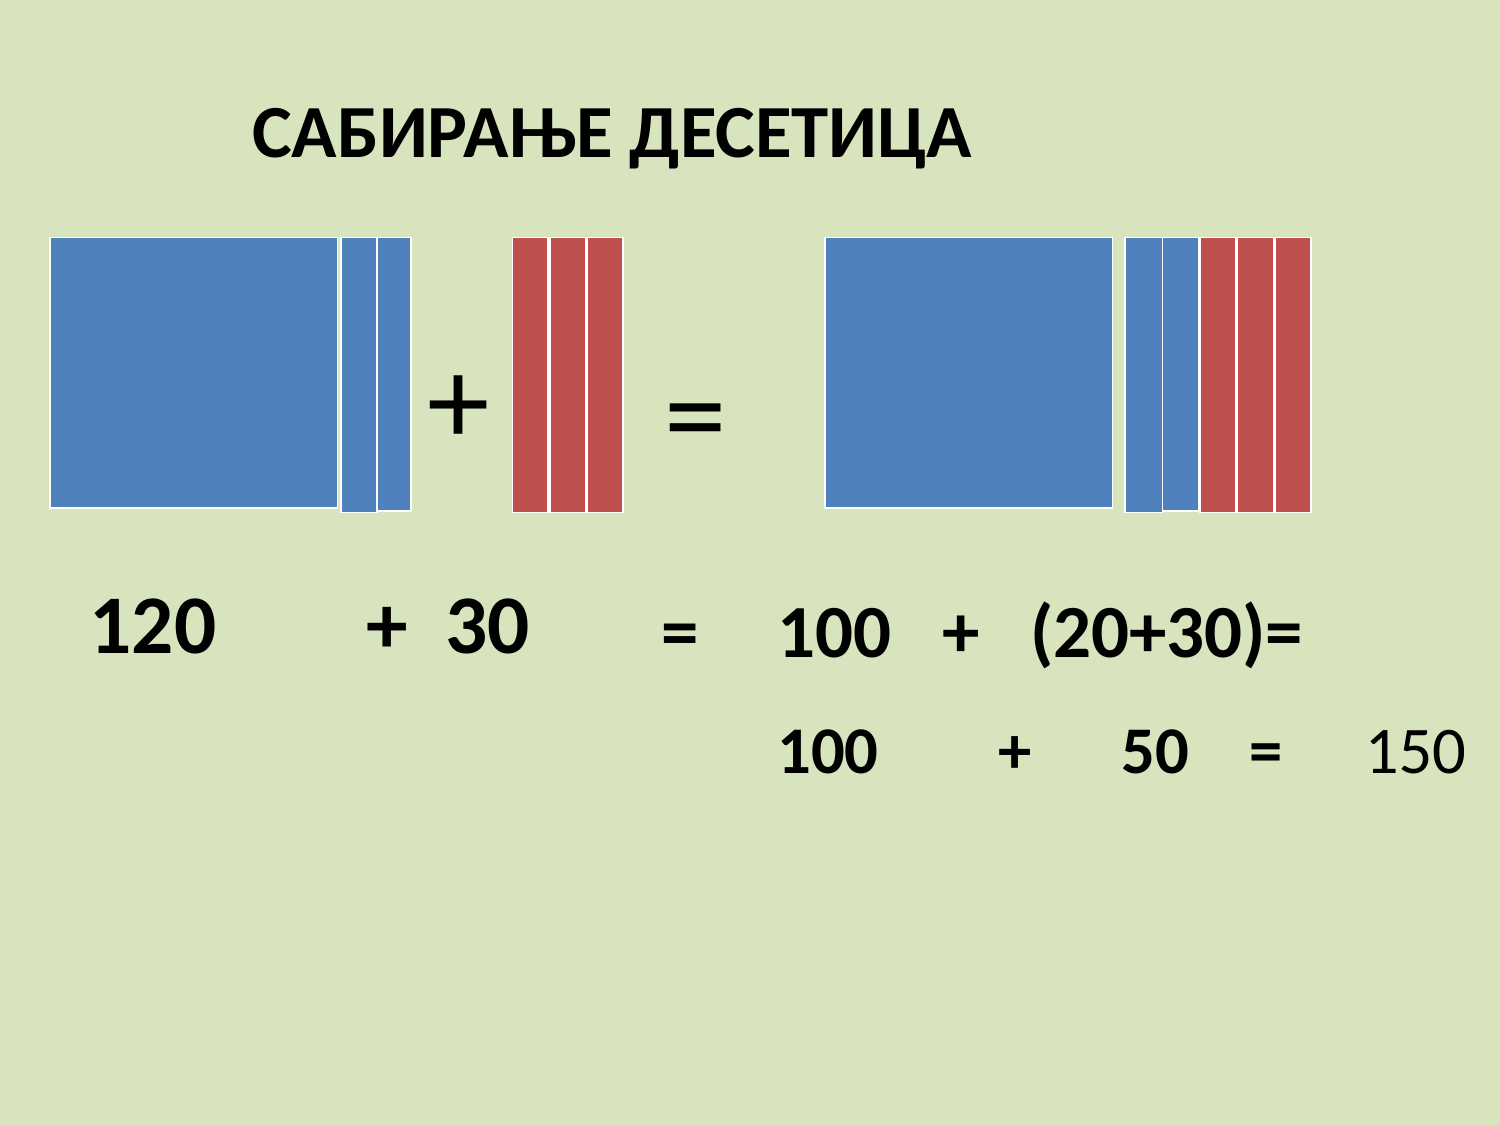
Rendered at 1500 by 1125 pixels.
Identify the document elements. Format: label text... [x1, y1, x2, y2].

table_header [378, 238, 410, 510]
text_box 120 + 30 [75, 562, 950, 778]
table_header [1201, 238, 1235, 512]
table_header [342, 238, 376, 512]
text_box = [612, 574, 762, 680]
table_header [51, 238, 337, 507]
table_header [1163, 238, 1198, 510]
table_header [1276, 238, 1310, 512]
table_header [513, 238, 547, 512]
text_box 150 [1349, 699, 1500, 795]
table_header [1126, 238, 1162, 512]
text_box САБИРАЊЕ ДЕСЕТИЦА [237, 74, 1175, 180]
text_box + [412, 312, 512, 478]
text_box 100 + (20+30)= [762, 574, 1450, 680]
table_header [1238, 238, 1273, 512]
table_header [551, 238, 585, 512]
table_header [826, 238, 1112, 507]
text_box 100 + 50 = [762, 699, 1349, 795]
table_header [588, 238, 622, 512]
text_box = [649, 324, 800, 490]
